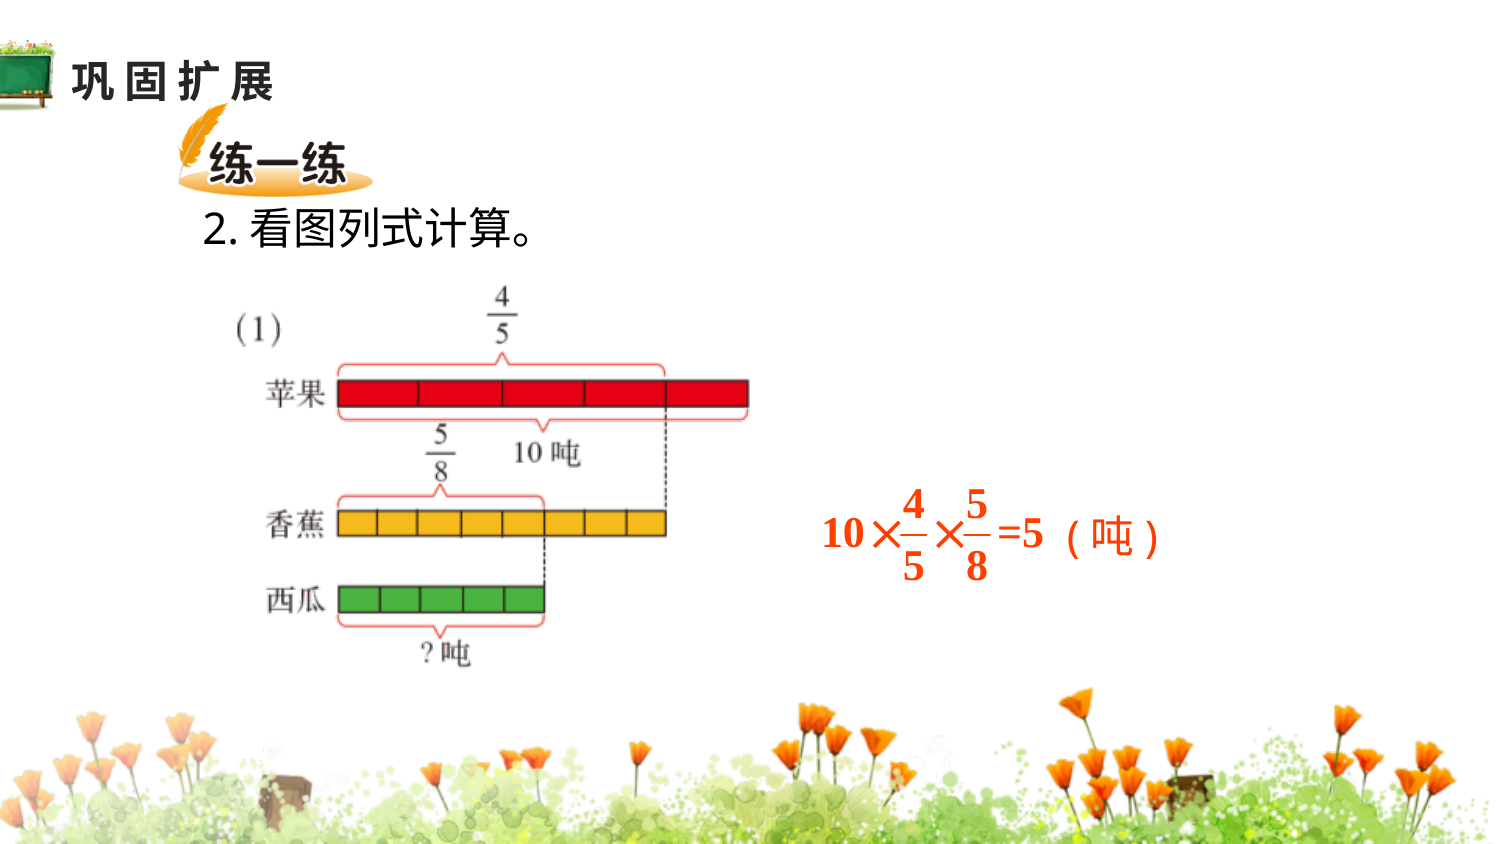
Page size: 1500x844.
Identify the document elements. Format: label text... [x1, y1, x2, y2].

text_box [817, 473, 1175, 591]
text_box 2.看图列式计算。 [191, 168, 1186, 259]
text_box 巩固扩展 [43, 47, 304, 112]
picture [0, 28, 56, 122]
picture [165, 102, 386, 201]
picture [0, 680, 1500, 844]
picture [191, 270, 767, 678]
